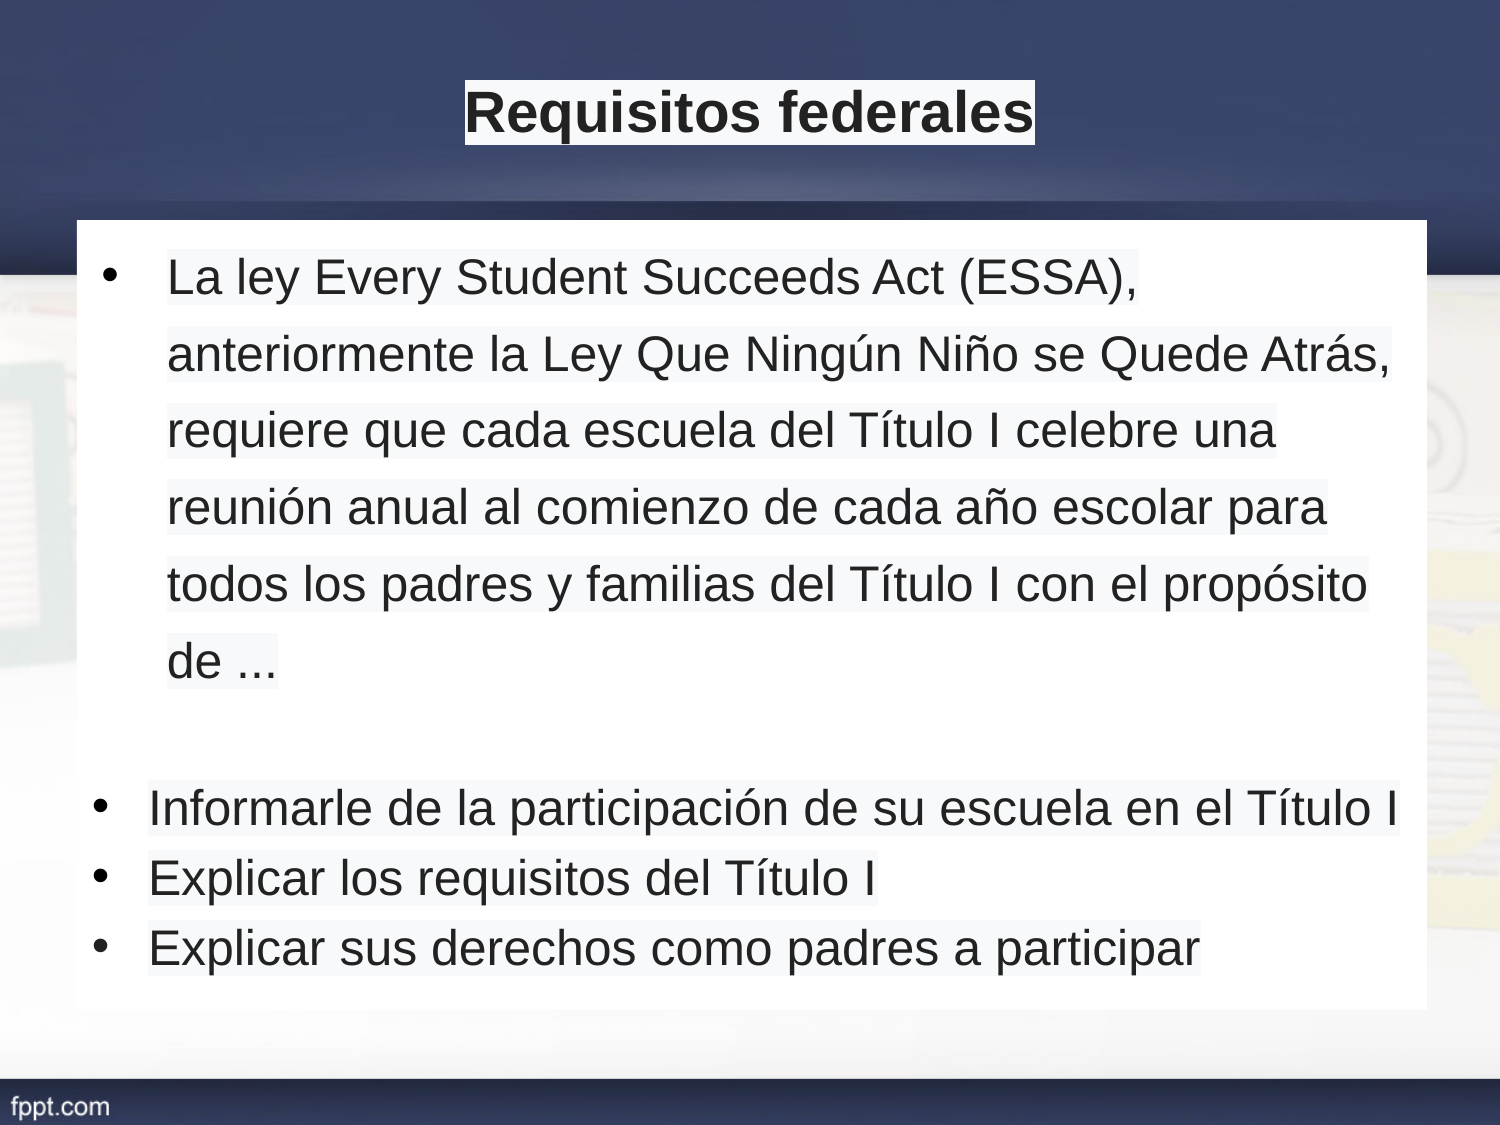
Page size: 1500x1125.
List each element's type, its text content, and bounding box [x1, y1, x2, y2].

picture [0, 0, 1500, 1125]
list La ley Every Student Succeeds Act (ESSA), anteriormente la Ley Que Ningún Niño se Quede Atrás, requiere que cada escuela del Título I celebre una reunión anual al comienzo de cada año escolar para todos los padres y familias del Título I con el propósito de ... Informarle de la participación de su escuela en el Título I Explicar los requisitos del Título I Explicar sus derechos como padres a participar [76, 220, 1427, 1010]
title Requisitos federales [265, 45, 1235, 174]
